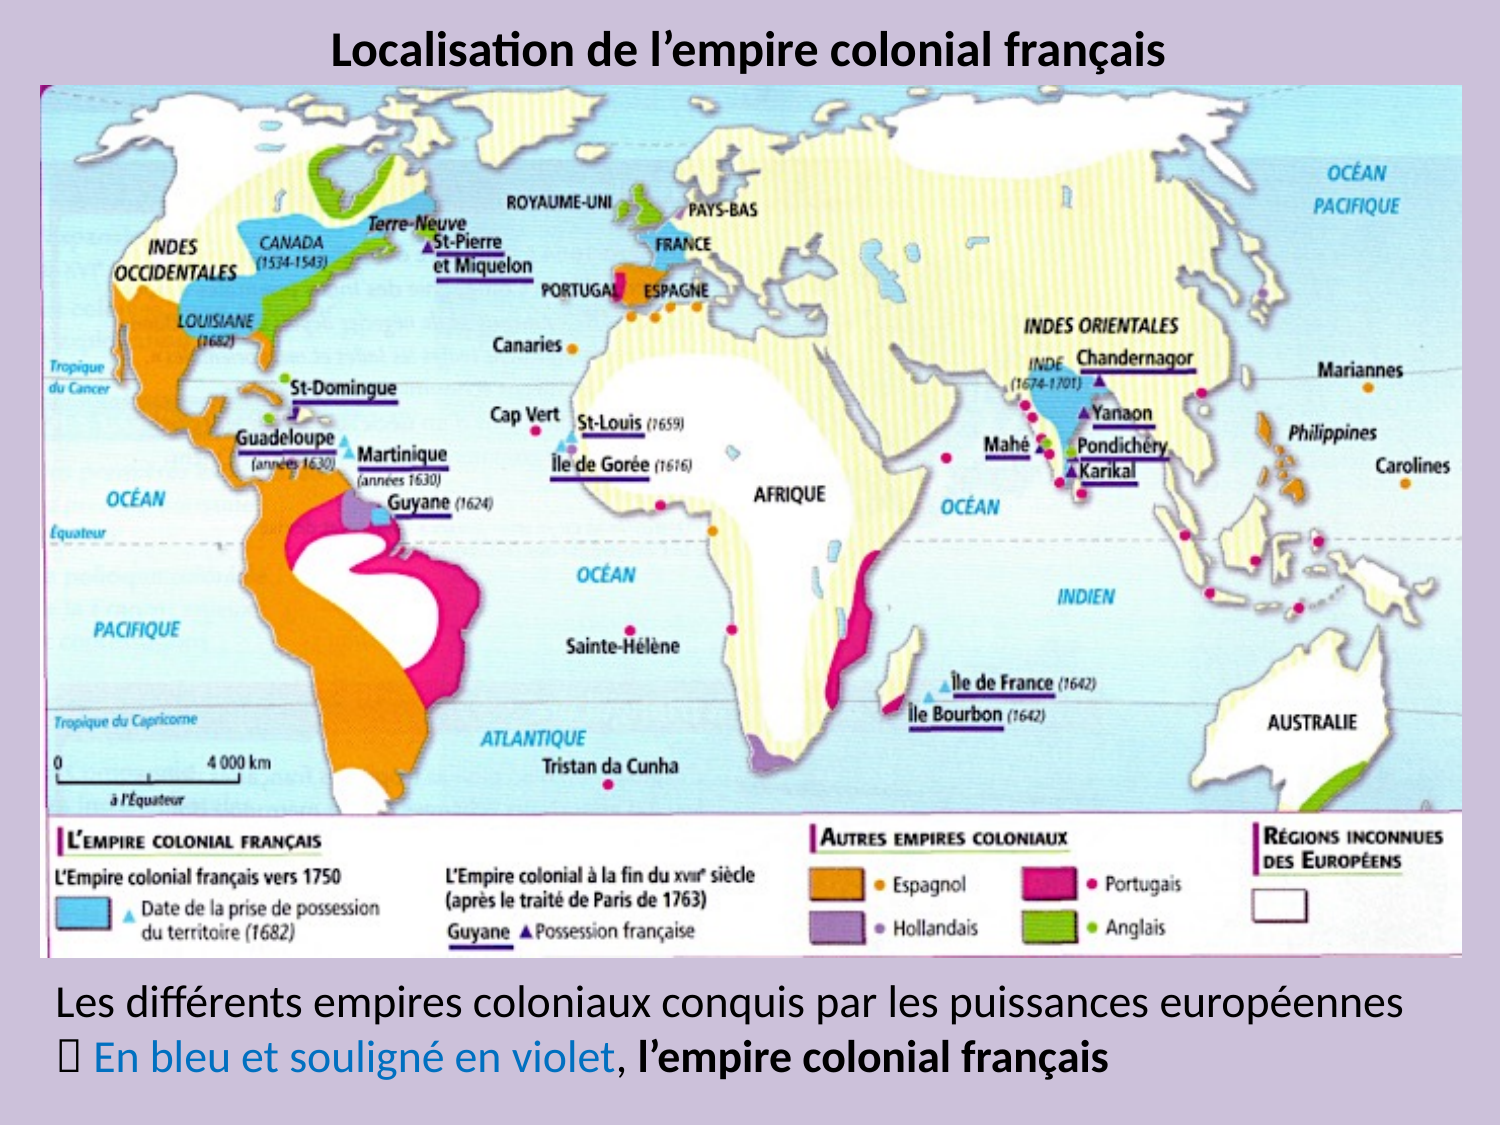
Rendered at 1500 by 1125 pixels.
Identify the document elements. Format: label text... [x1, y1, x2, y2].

text_box Localisation de l’empire colonial français [316, 9, 1193, 83]
picture [40, 84, 1462, 958]
text_box Les différents empires coloniaux conquis par les puissances européennes  En bleu et souligné en violet, l’empire colonial français [40, 964, 1500, 1089]
